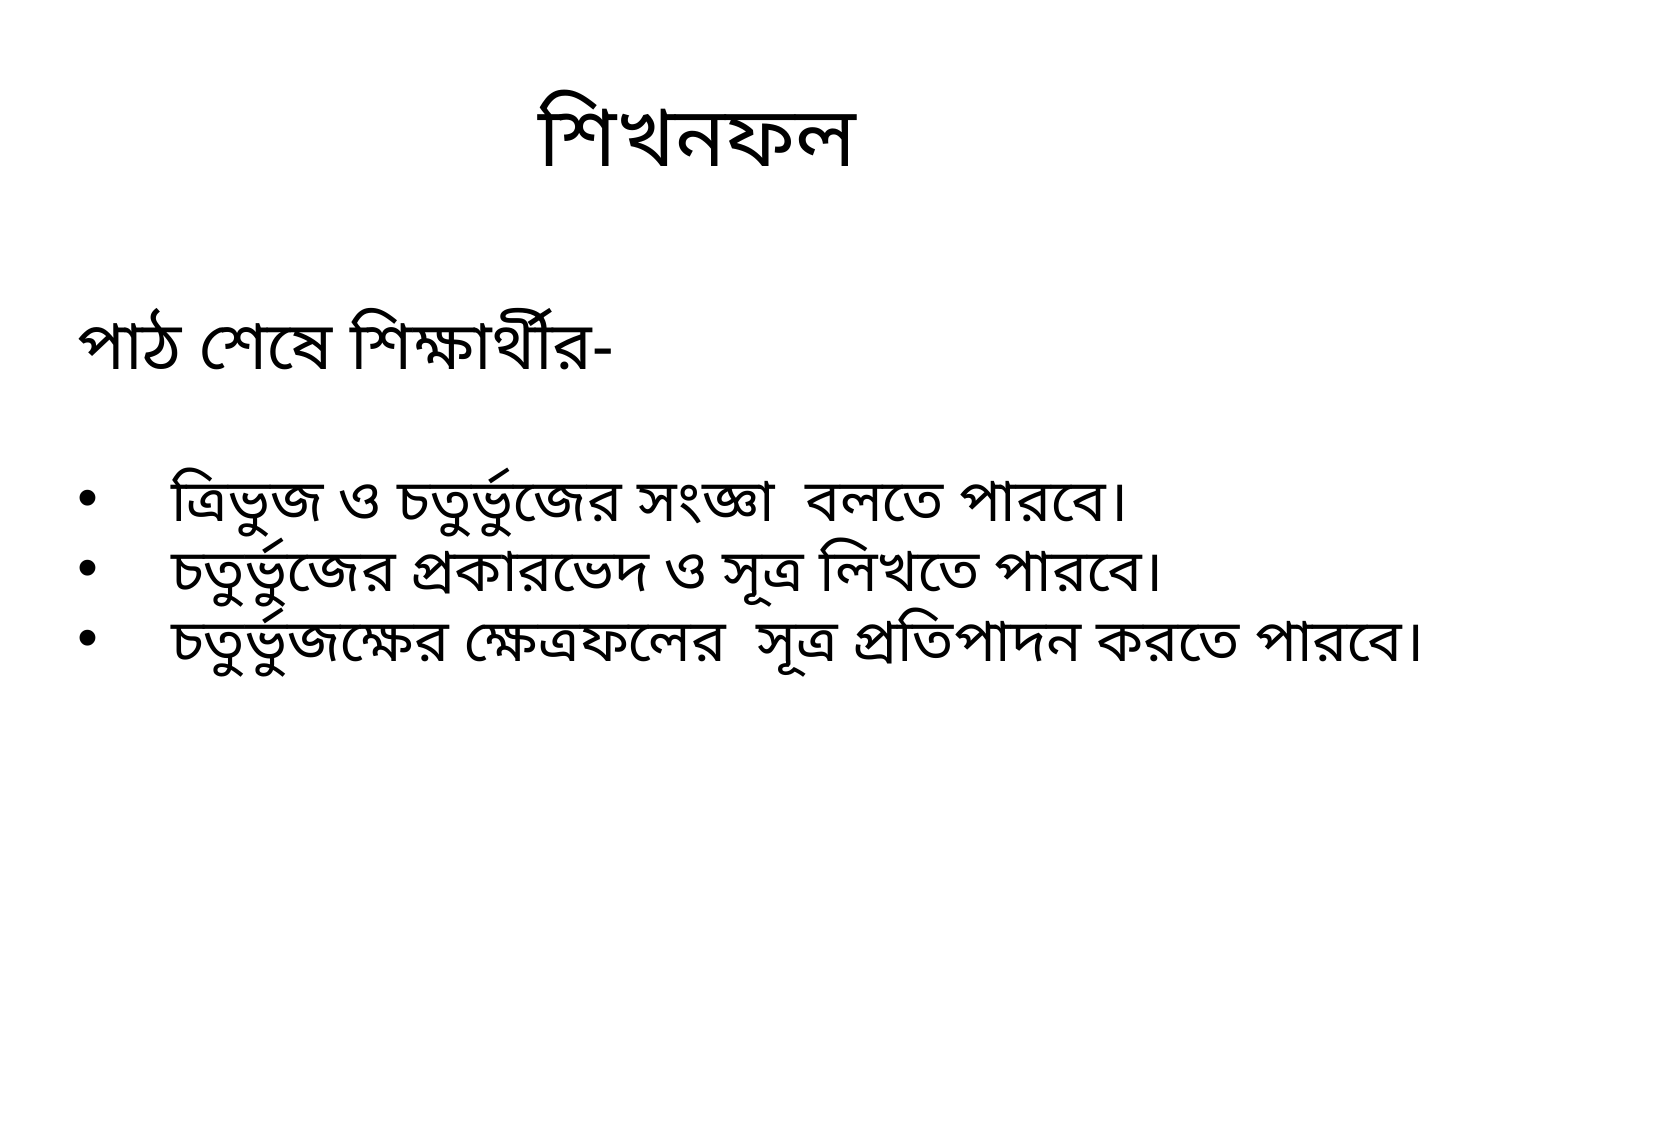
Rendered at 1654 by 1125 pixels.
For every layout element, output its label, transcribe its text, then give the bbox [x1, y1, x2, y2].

text_box শিখনফল [441, 76, 954, 191]
text_box পাঠ শেষে শিক্ষার্থীর- ত্রিভুজ ও চতুর্ভুজের সংজ্ঞা বলতে পারবে। চতুর্ভুজের প্রকারভেদ ও সূত্র লিখতে পারবে। চতুর্ভুজক্ষের ক্ষেত্রফলের সূত্র প্রতিপাদন করতে পারবে। [62, 295, 1612, 751]
